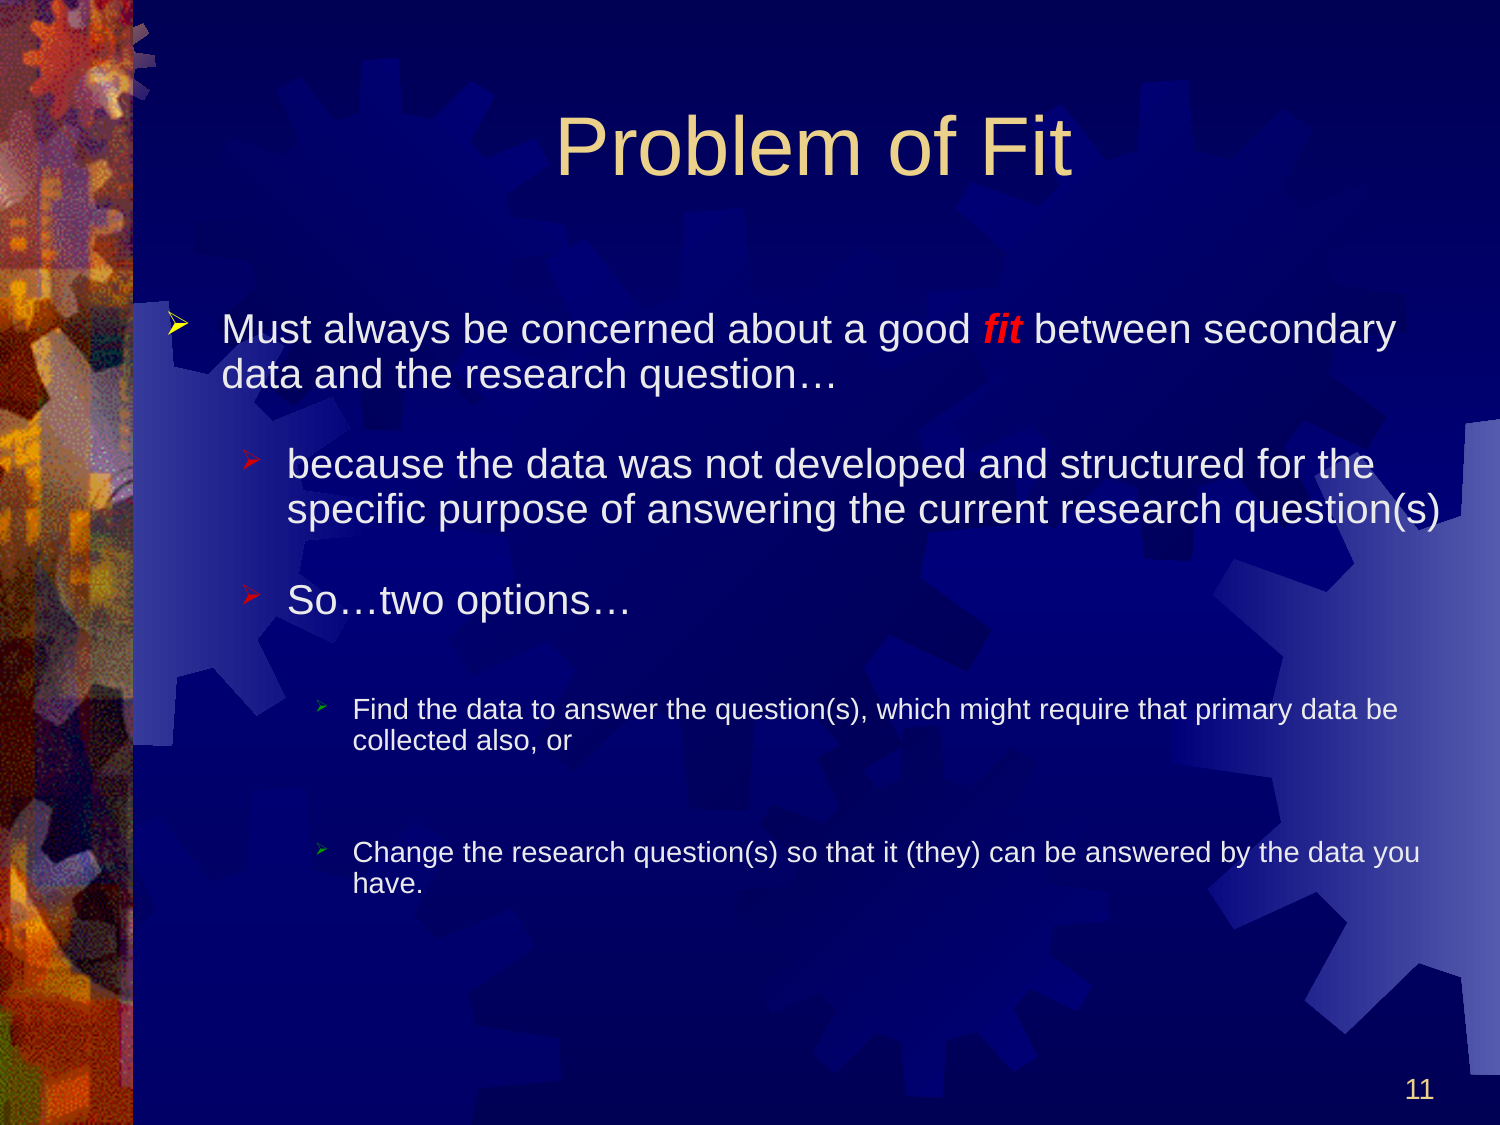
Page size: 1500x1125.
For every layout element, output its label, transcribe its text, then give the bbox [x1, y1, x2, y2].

slide_number 11 [1137, 1037, 1451, 1113]
list Must always be concerned about a good fit between secondary data and the research question… because the data was not developed and structured for the specific purpose of answering the current research question(s) So…two options… Find the data to answer the question(s), which might require that primary data be collected also, or Change the research question(s) so that it (they) can be answered by the data you have. [149, 299, 1488, 976]
picture [0, 0, 133, 1125]
title Problem of Fit [182, 62, 1446, 201]
